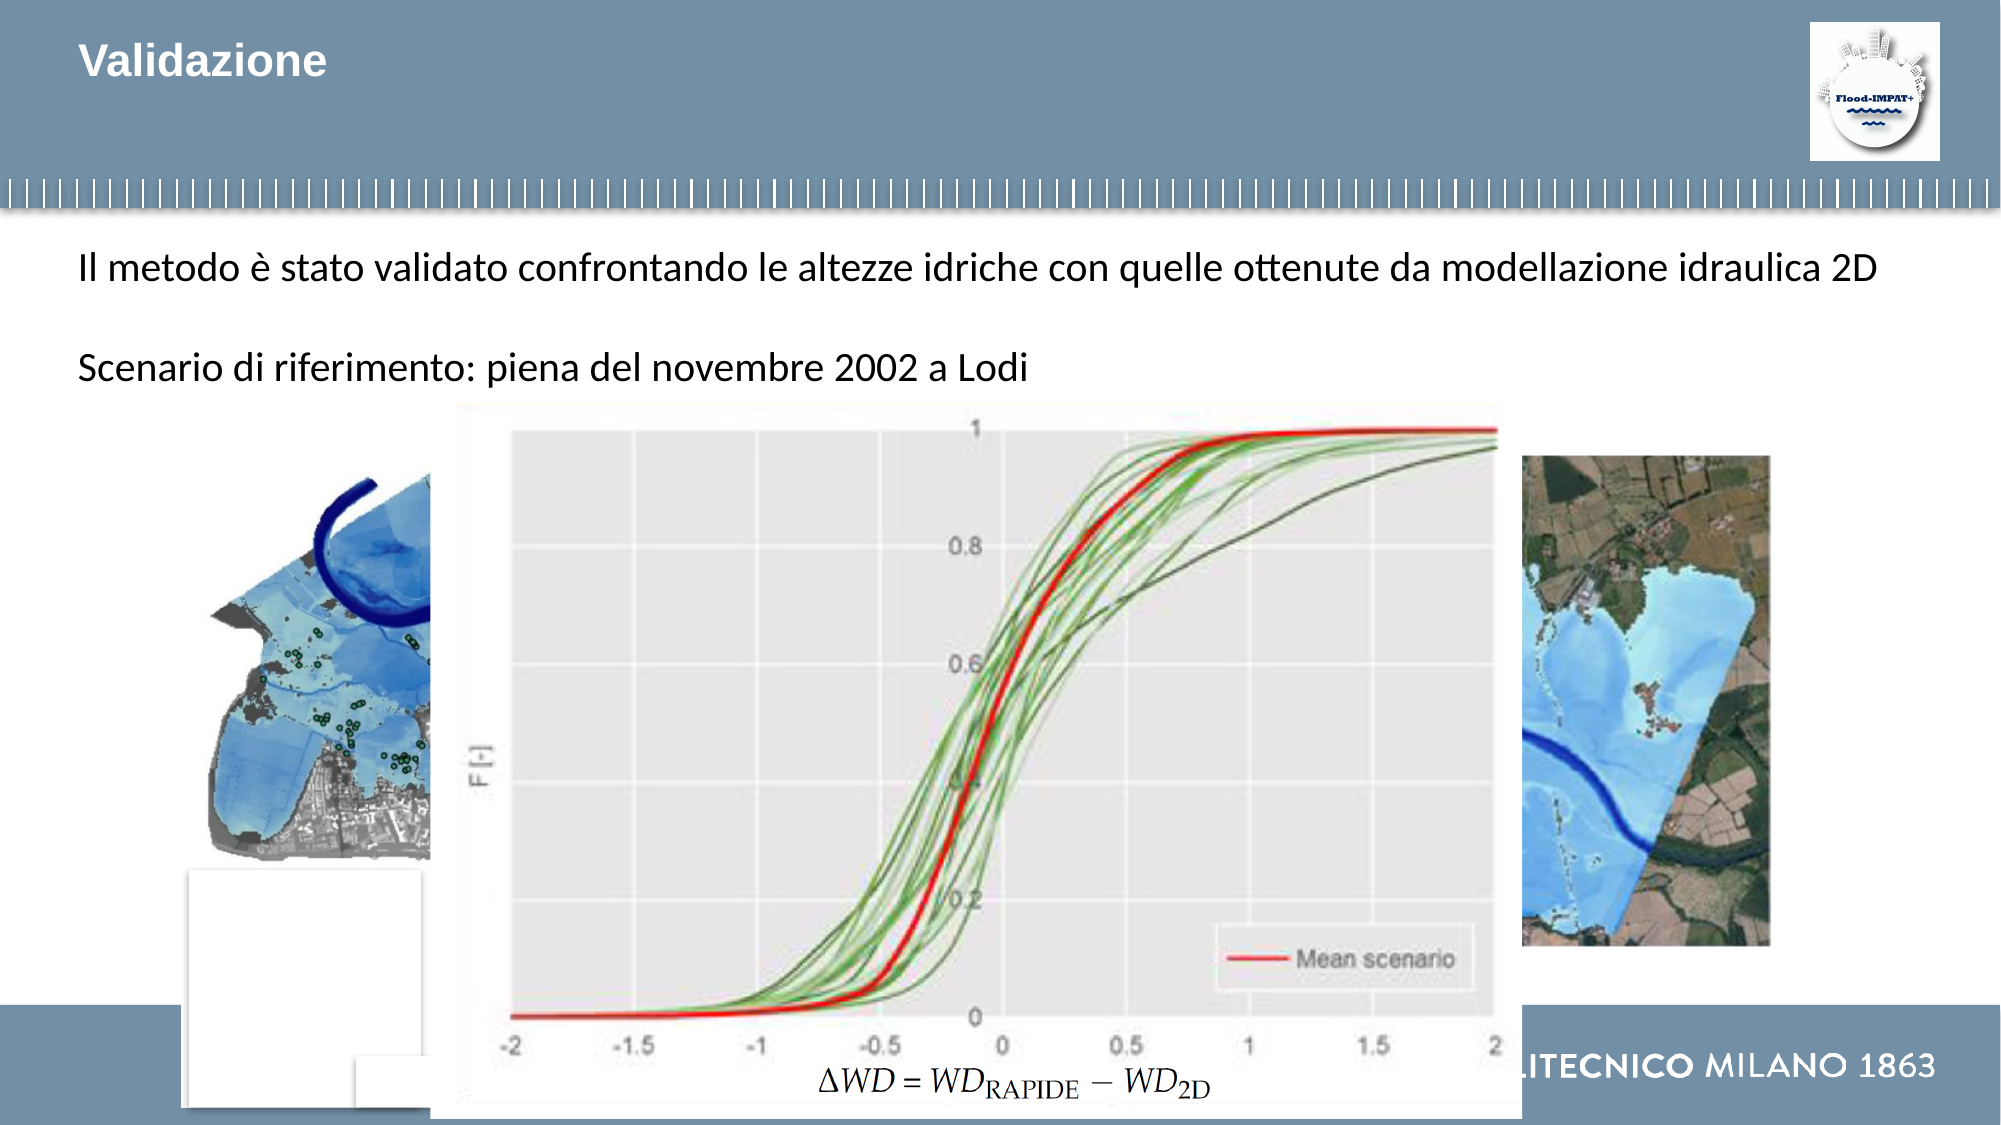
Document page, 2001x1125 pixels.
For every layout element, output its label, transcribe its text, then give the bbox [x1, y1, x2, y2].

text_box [430, 392, 1523, 1120]
title Validazione [63, 22, 1940, 161]
picture [1523, 1041, 1942, 1089]
picture [1523, 450, 1773, 949]
text_box Il metodo è stato validato confrontando le altezze idriche con quelle ottenute da modellazione idraulica 2D Scenario di riferimento: piena del novembre 2002 a Lodi [63, 232, 1964, 397]
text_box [180, 417, 425, 1108]
